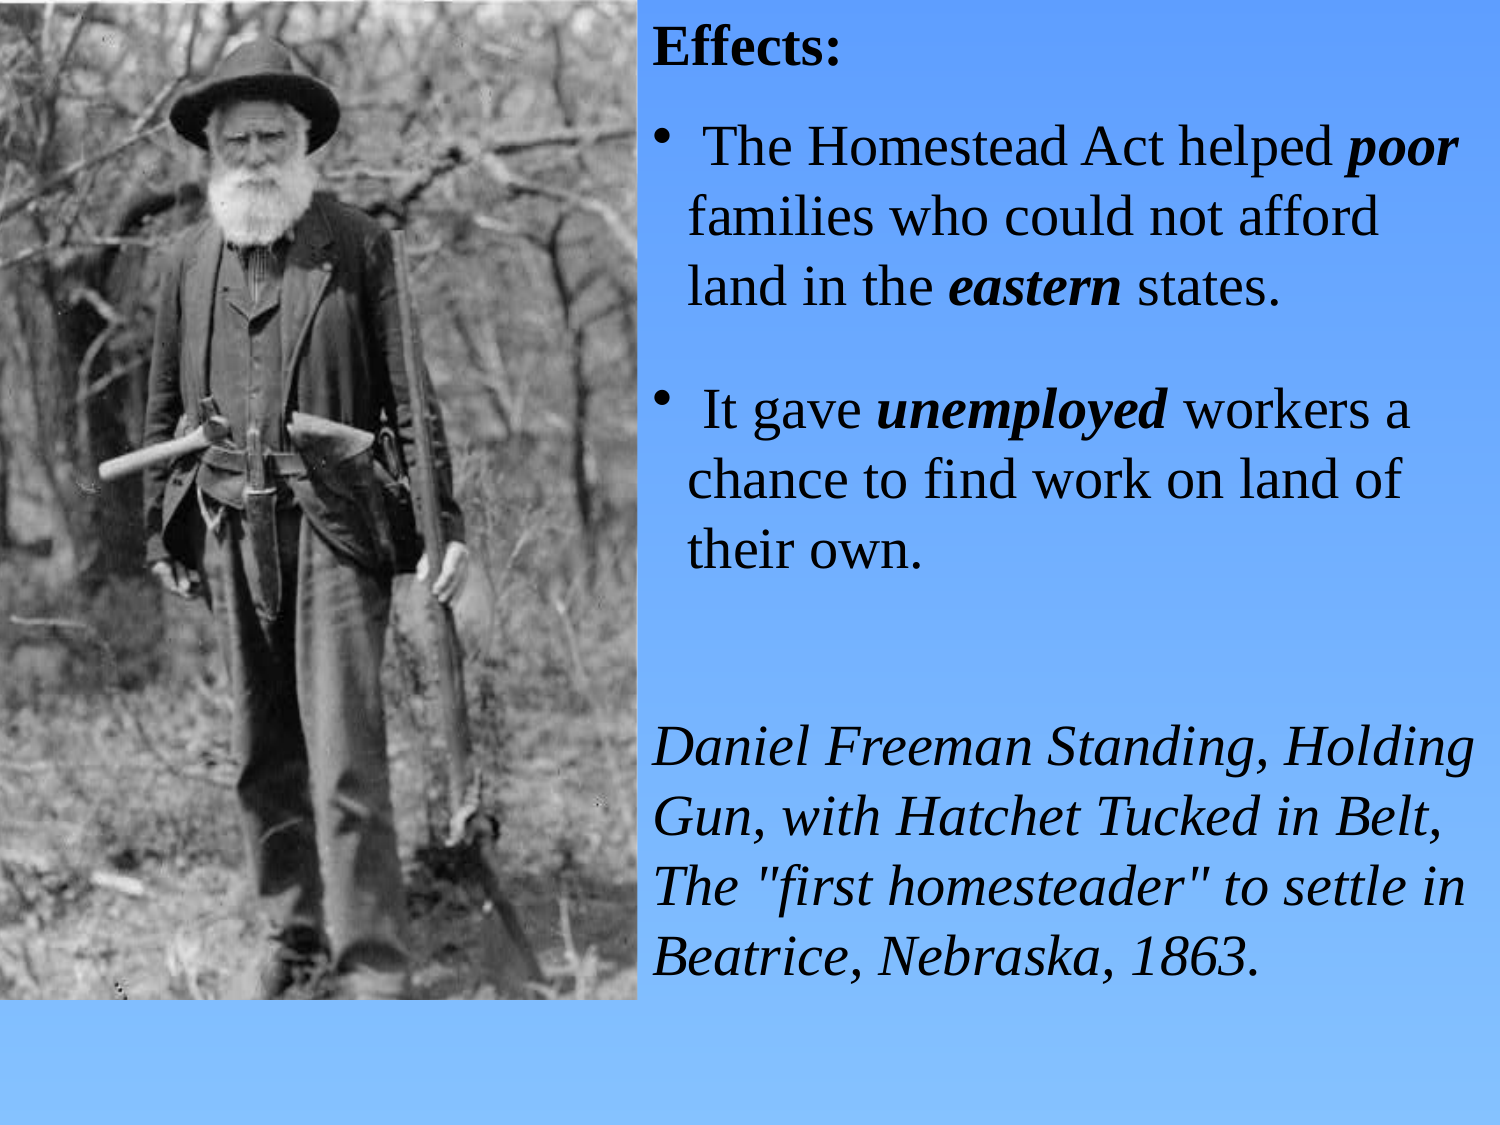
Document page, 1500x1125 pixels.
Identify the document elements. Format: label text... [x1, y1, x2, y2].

text_box Effects: [638, 0, 1500, 85]
picture [0, 0, 638, 1001]
text_box It gave unemployed workers a chance to find work on land of their own. [641, 362, 1500, 588]
text_box Daniel Freeman Standing, Holding Gun, with Hatchet Tucked in Belt, The "first homesteader" to settle in Beatrice, Nebraska, 1863. [641, 699, 1500, 995]
text_box The Homestead Act helped poor families who could not afford land in the eastern states. [641, 99, 1500, 325]
